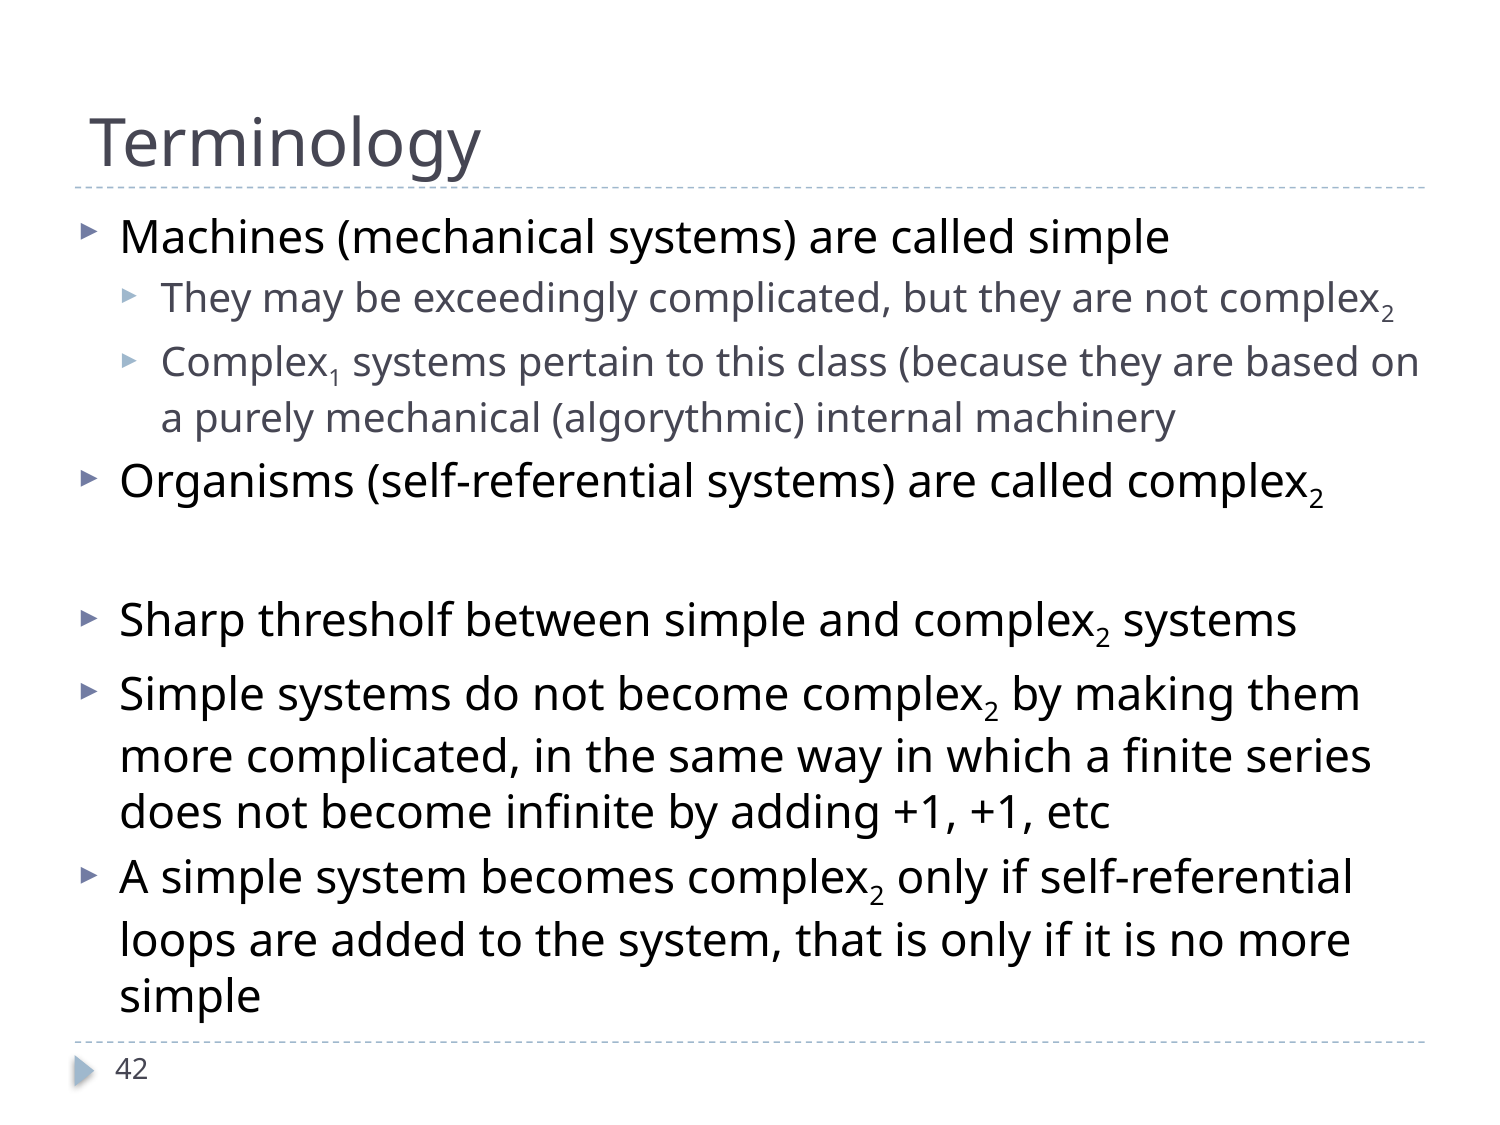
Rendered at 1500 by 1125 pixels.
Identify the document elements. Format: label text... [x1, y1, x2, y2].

title Terminology [75, 24, 1425, 188]
slide_number 42 [100, 1042, 426, 1103]
list Machines (mechanical systems) are called simple They may be exceedingly complicated, but they are not complex2 Complex1 systems pertain to this class (because they are based on a purely mechanical (algorythmic) internal machinery Organisms (self-referential systems) are called complex2 Sharp thresholf between simple and complex2 systems Simple systems do not become complex2 by making them more complicated, in the same way in which a finite series does not become infinite by adding +1, +1, etc A simple system becomes complex2 only if self-referential loops are added to the system, that is only if it is no more simple [63, 200, 1447, 1035]
